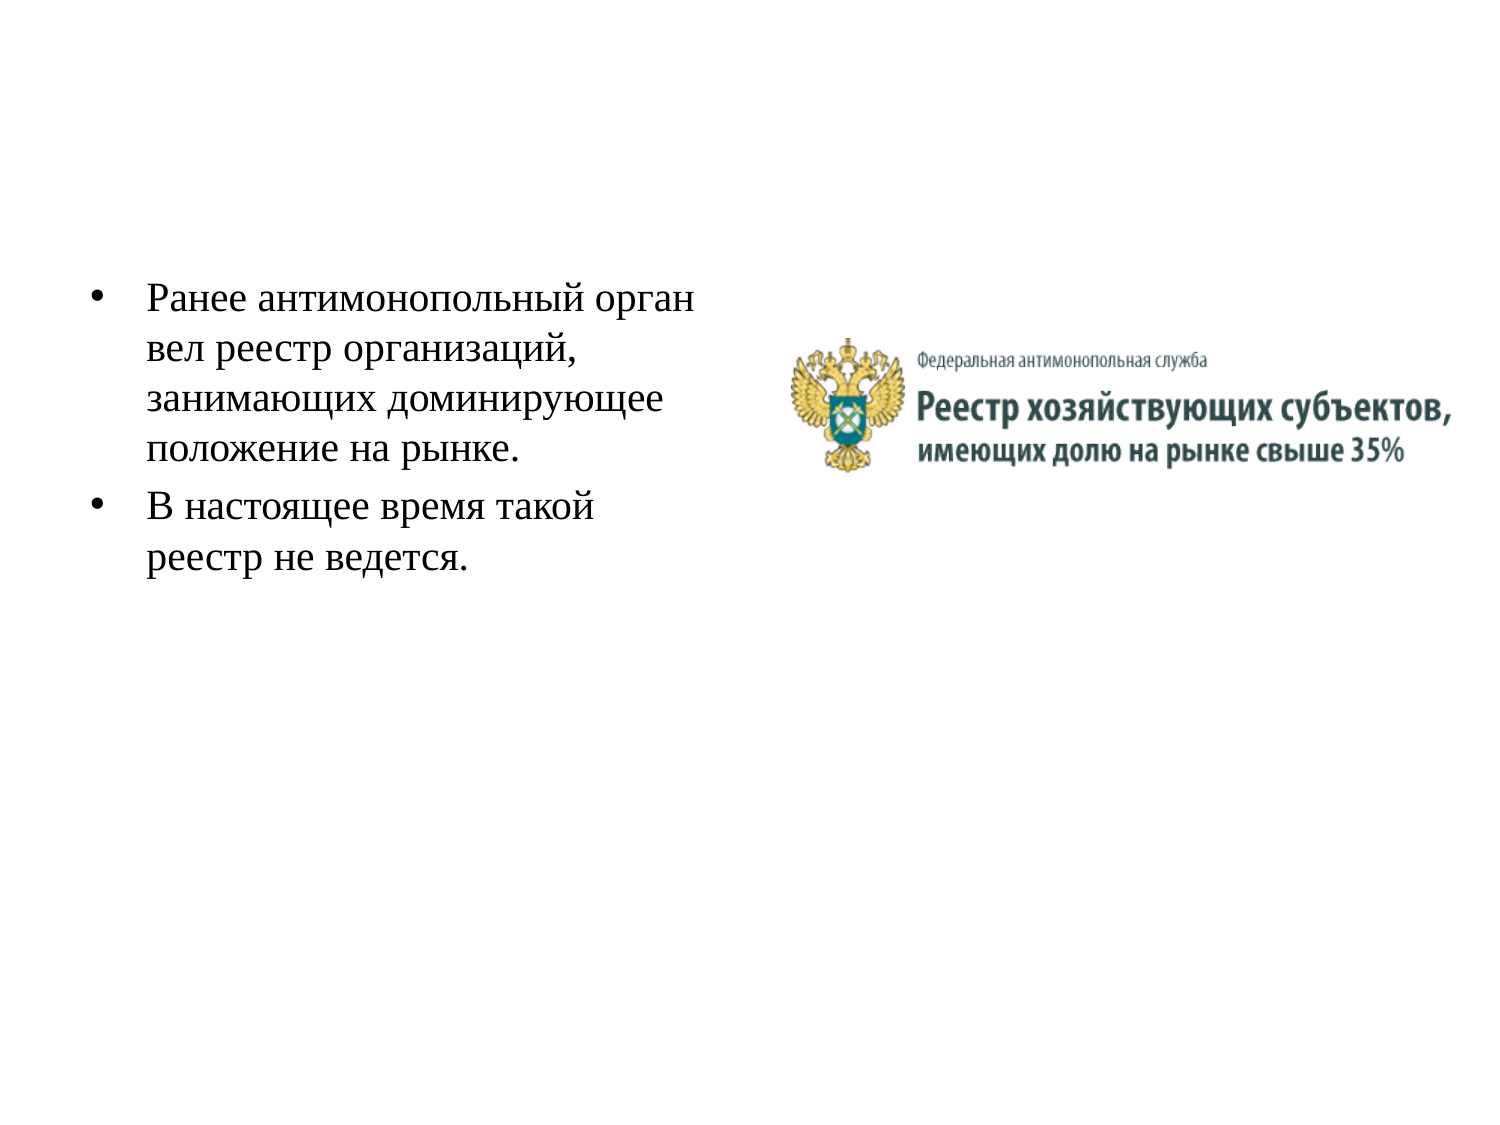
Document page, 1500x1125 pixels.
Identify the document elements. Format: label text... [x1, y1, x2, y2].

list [785, 337, 1459, 492]
list Ранее антимонопольный орган вел реестр организаций, занимающих доминирующее положение на рынке. В настоящее время такой реестр не ведется. [75, 262, 738, 1005]
